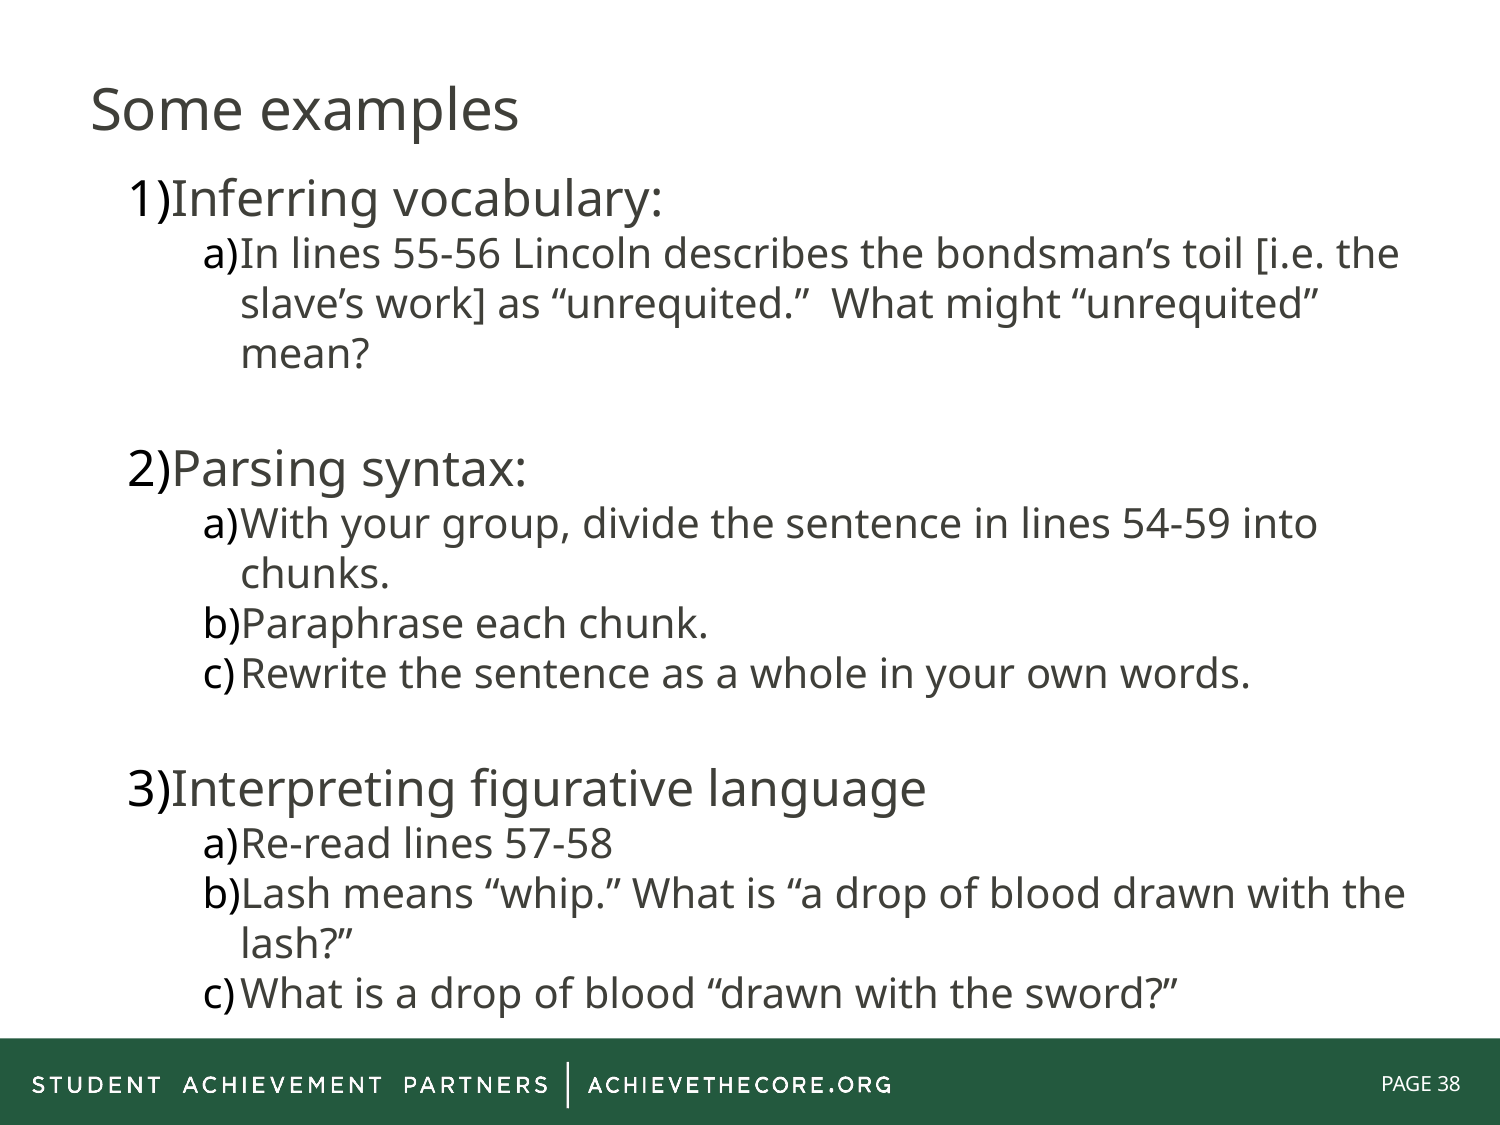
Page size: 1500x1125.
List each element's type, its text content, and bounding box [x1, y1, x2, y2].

picture [12, 1055, 911, 1112]
list Inferring vocabulary: In lines 55-56 Lincoln describes the bondsman’s toil [i.e. the slave’s work] as “unrequited.” What might “unrequited” mean? Parsing syntax: With your group, divide the sentence in lines 54-59 into chunks. Paraphrase each chunk. Rewrite the sentence as a whole in your own words. Interpreting figurative language Re-read lines 57-58 Lash means “whip.” What is “a drop of blood drawn with the lash?” What is a drop of blood “drawn with the sword?” [75, 151, 1425, 894]
title Some examples [75, 13, 1425, 151]
